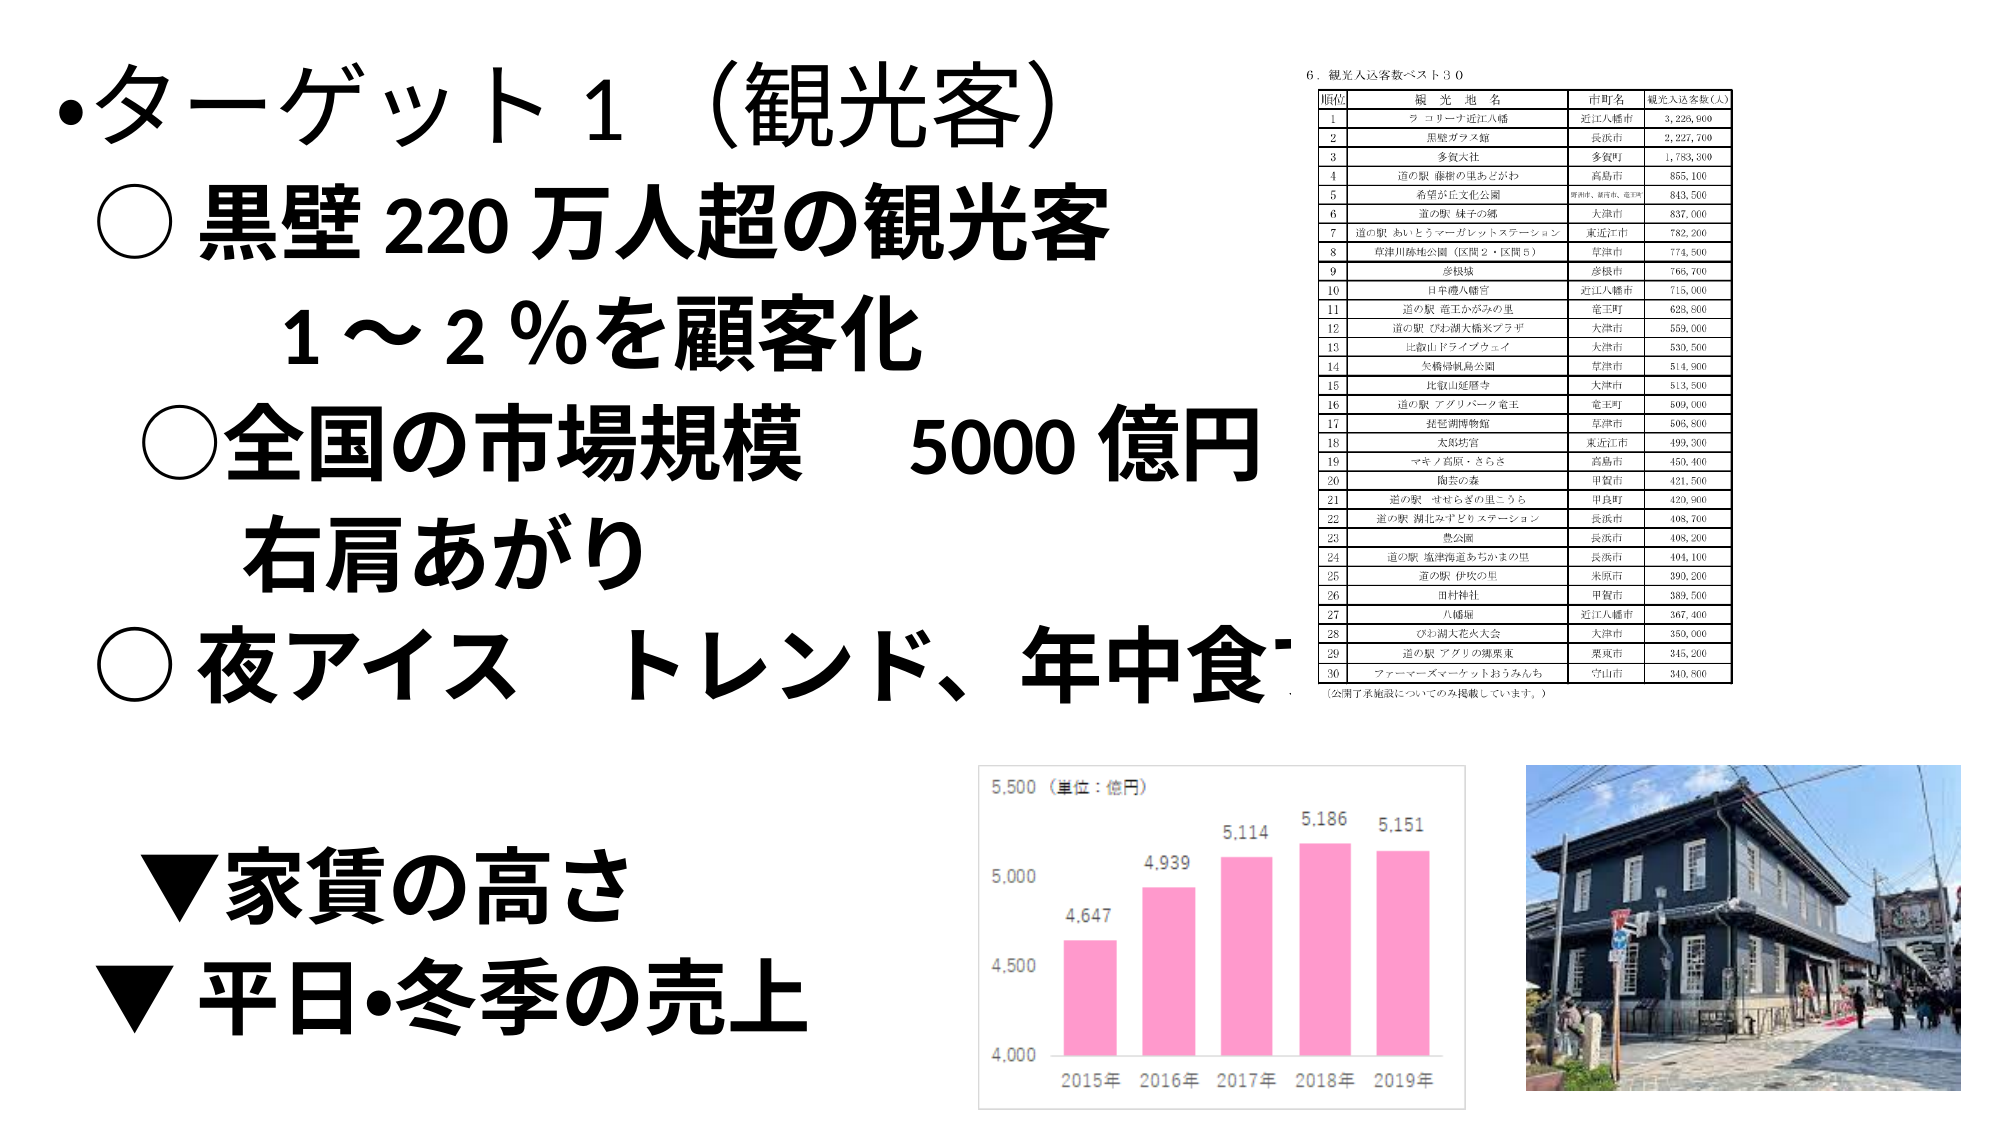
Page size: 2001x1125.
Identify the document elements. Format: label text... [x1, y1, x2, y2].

picture [1526, 765, 1961, 1091]
picture [1291, 52, 1761, 714]
picture [978, 765, 1466, 1110]
list ・ターゲット1（観光客） ○黒壁220万人超の観光客 1～2％を顧客化 ○全国の市場規模 5000億円 右肩あがり ○夜アイス トレンド、年中食す ▼家賃の高さ ▼平日・冬季の売上 [40, 52, 1917, 1084]
